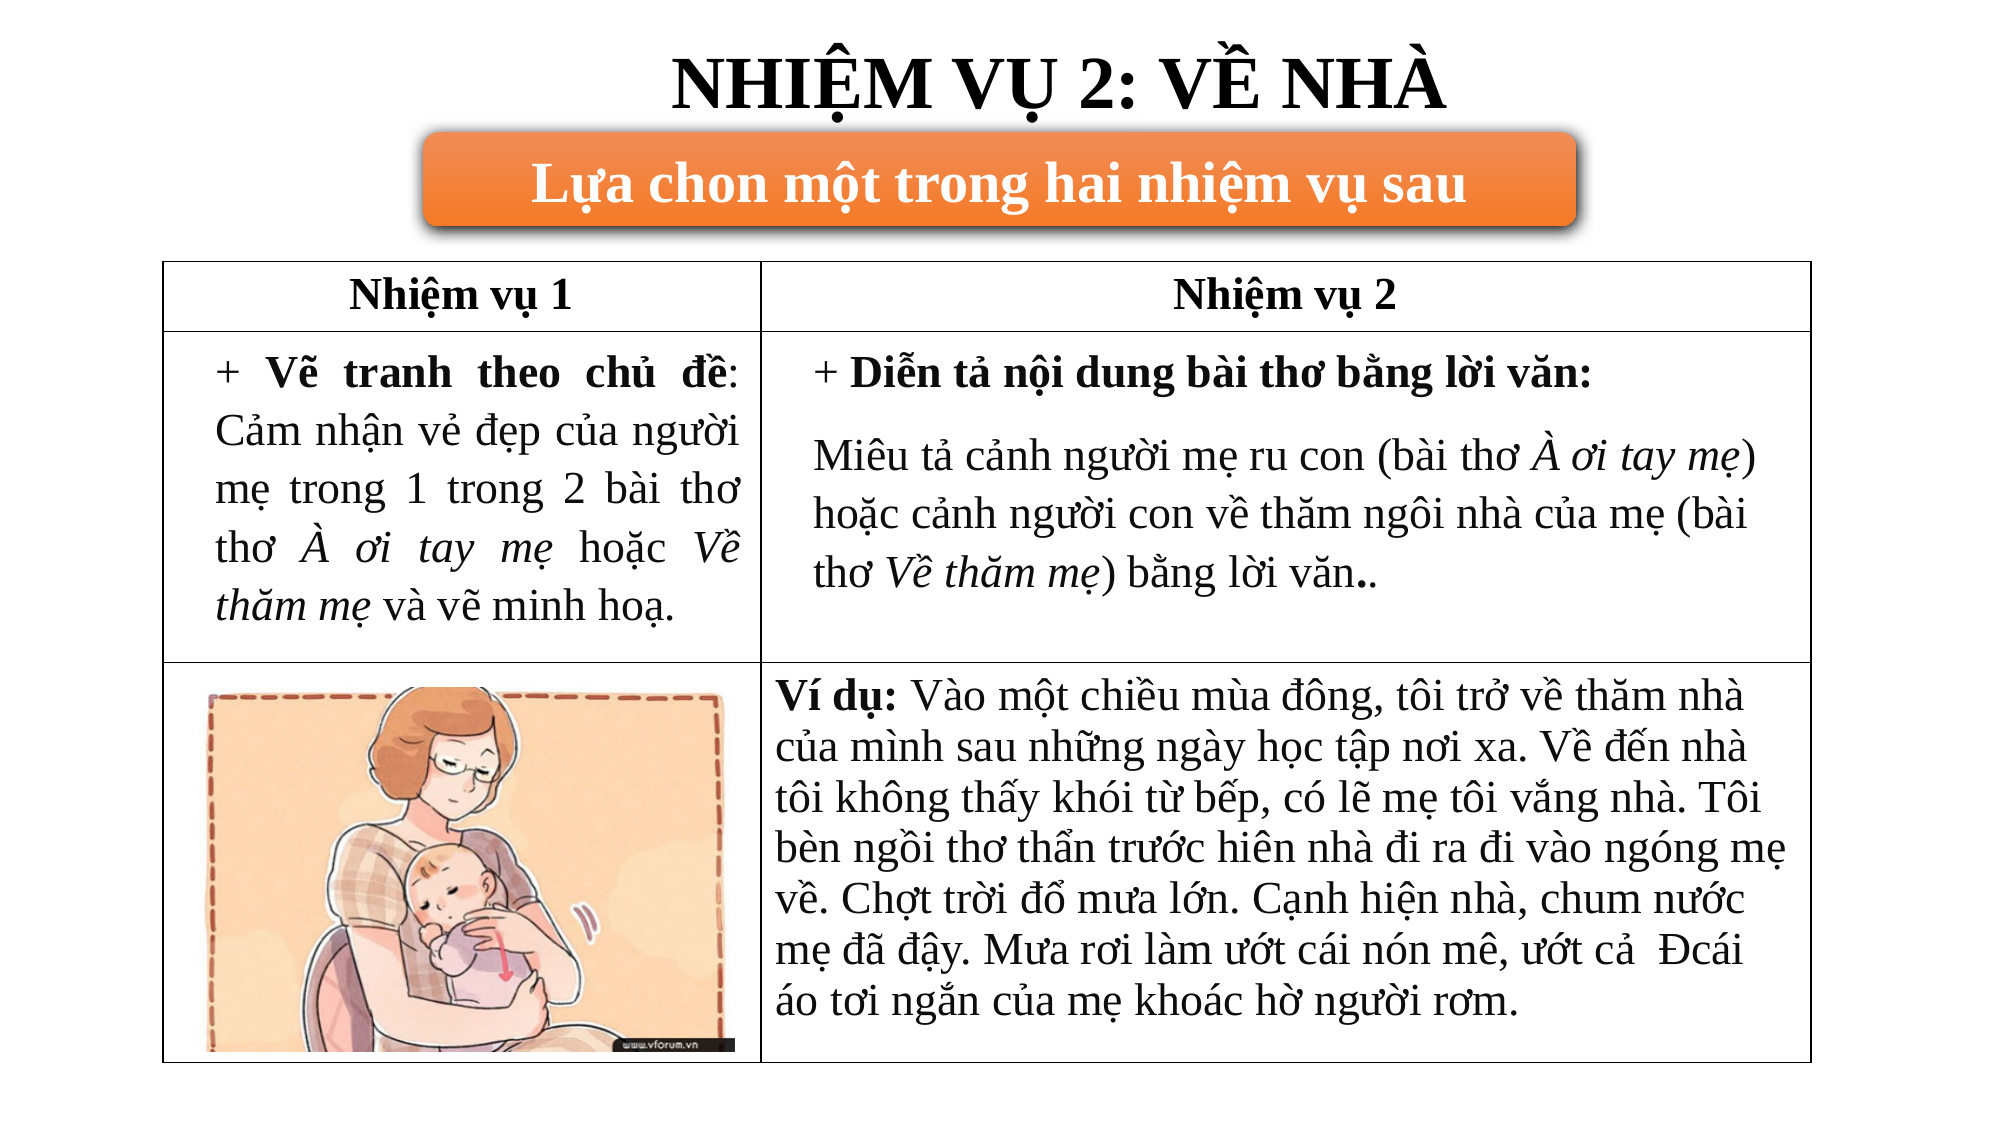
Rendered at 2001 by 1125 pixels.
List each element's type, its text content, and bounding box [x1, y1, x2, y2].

table_header Nhiệm vụ 1 [164, 262, 760, 331]
table_cell + Vẽ tranh theo chủ đề: Cảm nhận vẻ đẹp của người mẹ trong 1 trong 2 bài thơ thơ À ơi tay mẹ hoặc Về thăm mẹ và vẽ minh hoạ. [164, 332, 760, 662]
picture [199, 687, 735, 1052]
table_cell + Diễn tả nội dung bài thơ bằng lời văn: Miêu tả cảnh người mẹ ru con (bài thơ À ơi tay mẹ) hoặc cảnh người con về thăm ngôi nhà của mẹ (bài thơ Về thăm mẹ) bằng lời văn.. [762, 332, 1810, 662]
text_box NHIỆM VỤ 2: VỀ NHÀ [656, 25, 1464, 121]
text_box Lựa chon một trong hai nhiệm vụ sau [423, 132, 1577, 227]
table_cell [164, 663, 760, 1062]
table_header Nhiệm vụ 2 [762, 262, 1810, 331]
table_cell Ví dụ: Vào một chiều mùa đông, tôi trở về thăm nhà của mình sau những ngày học tập nơi xa. Về đến nhà tôi không thấy khói từ bếp, có lẽ mẹ tôi vắng nhà. Tôi bèn ngồi thơ thẩn trước hiên nhà đi ra đi vào ngóng mẹ về. Chợt trời đổ mưa lớn. Cạnh hiện nhà, chum nước mẹ đã đậy. Mưa rơi làm ướt cái nón mê, ướt cả Đcái áo tơi ngắn của mẹ khoác hờ người rơm. [762, 663, 1810, 1062]
